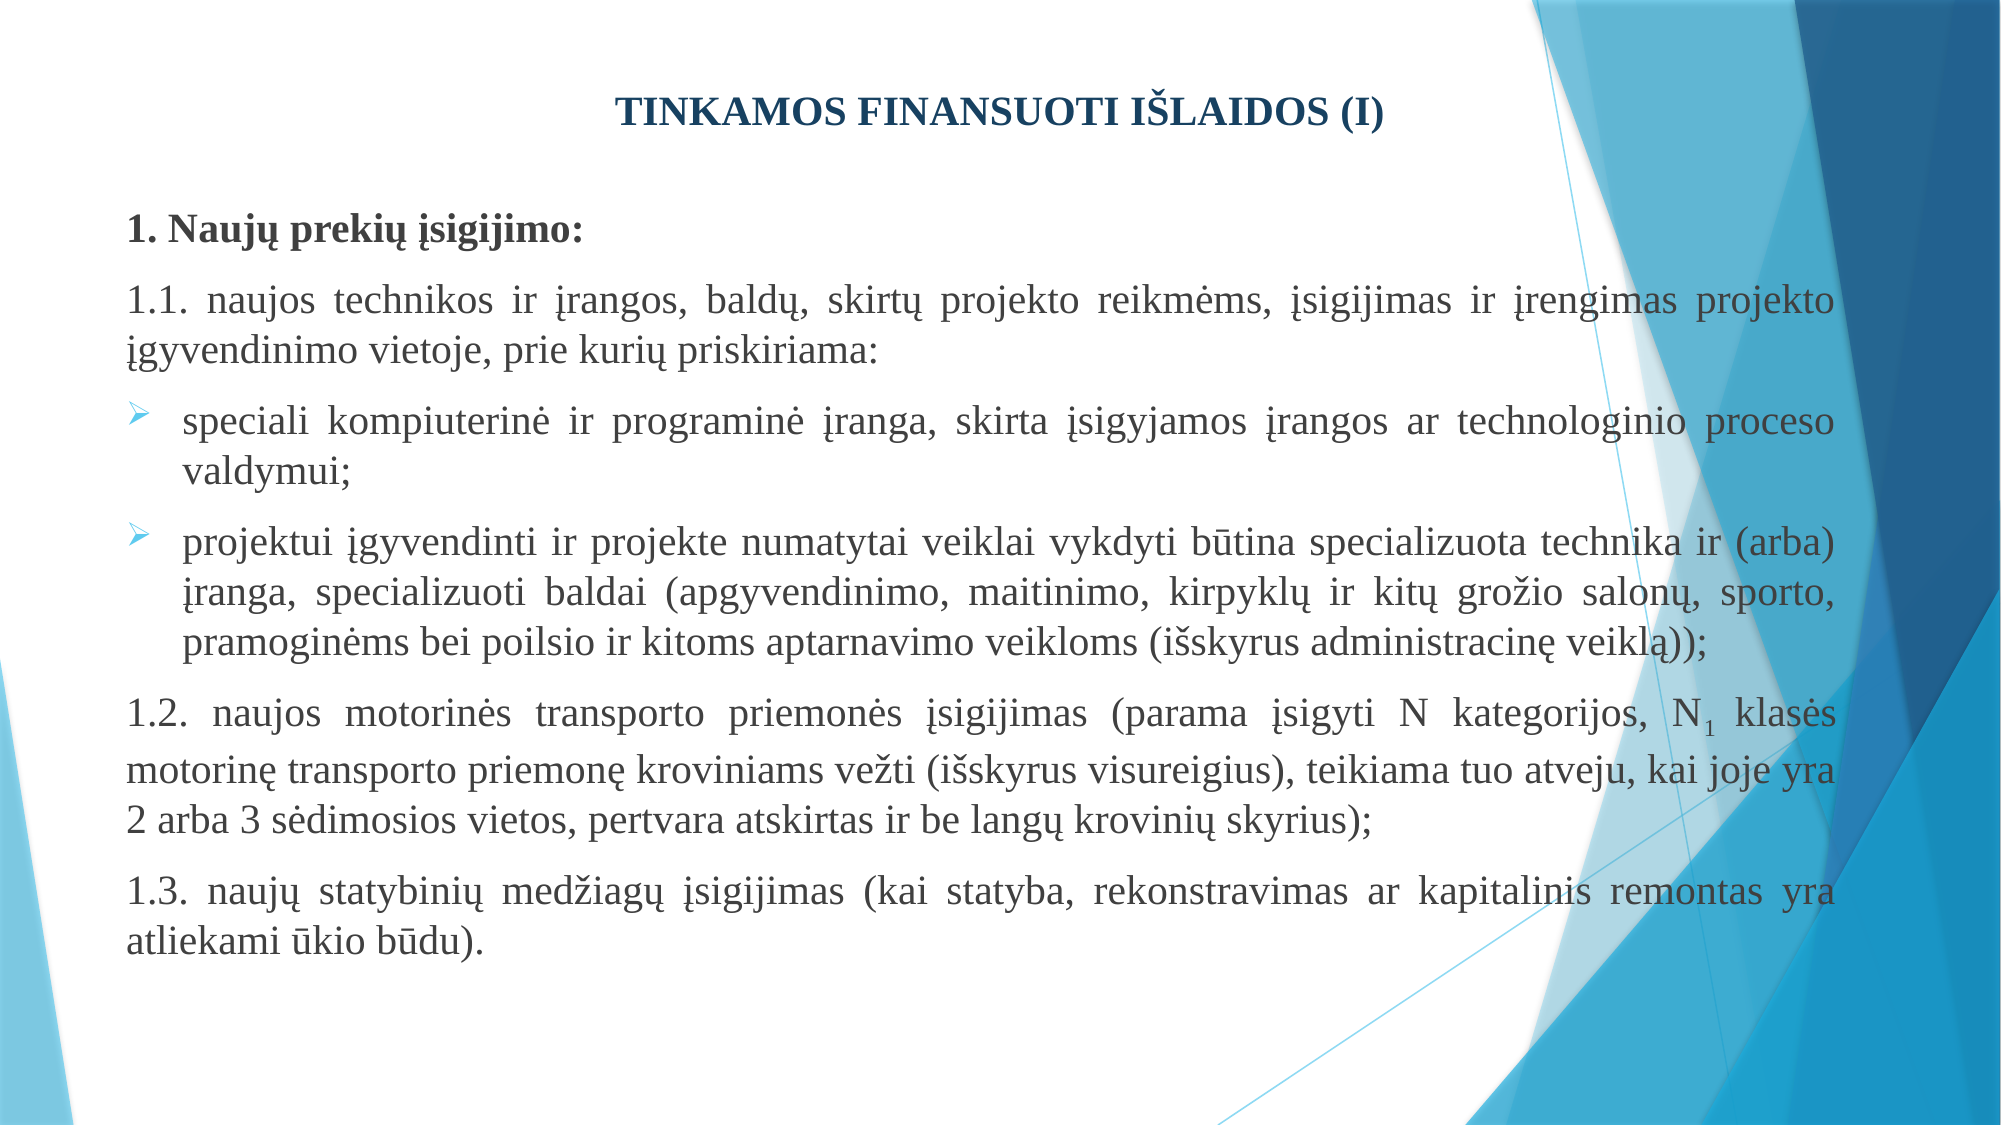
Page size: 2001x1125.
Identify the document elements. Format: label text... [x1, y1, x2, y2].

title TINKAMOS FINANSUOTI IŠLAIDOS (I) [294, 75, 1706, 167]
list 1. Naujų prekių įsigijimo: 1.1. naujos technikos ir įrangos, baldų, skirtų projekto reikmėms, įsigijimas ir įrengimas projekto įgyvendinimo vietoje, prie kurių priskiriama: speciali kompiuterinė ir programinė įranga, skirta įsigyjamos įrangos ar technologinio proceso valdymui; projektui įgyvendinti ir projekte numatytai veiklai vykdyti būtina specializuota technika ir (arba) įranga, specializuoti baldai (apgyvendinimo, maitinimo, kirpyklų ir kitų grožio salonų, sporto, pramoginėms bei poilsio ir kitoms aptarnavimo veikloms (išskyrus administracinę veiklą)); 1.2. naujos motorinės transporto priemonės įsigijimas (parama įsigyti N kategorijos, N1 klasės motorinę transporto priemonę kroviniams vežti (išskyrus visureigius), teikiama tuo atveju, kai joje yra 2 arba 3 sėdimosios vietos, pertvara atskirtas ir be langų krovinių skyrius); 1.3. naujų statybinių medžiagų įsigijimas (kai statyba, rekonstravimas ar kapitalinis remontas yra atliekami ūkio būdu). [111, 193, 1852, 1050]
